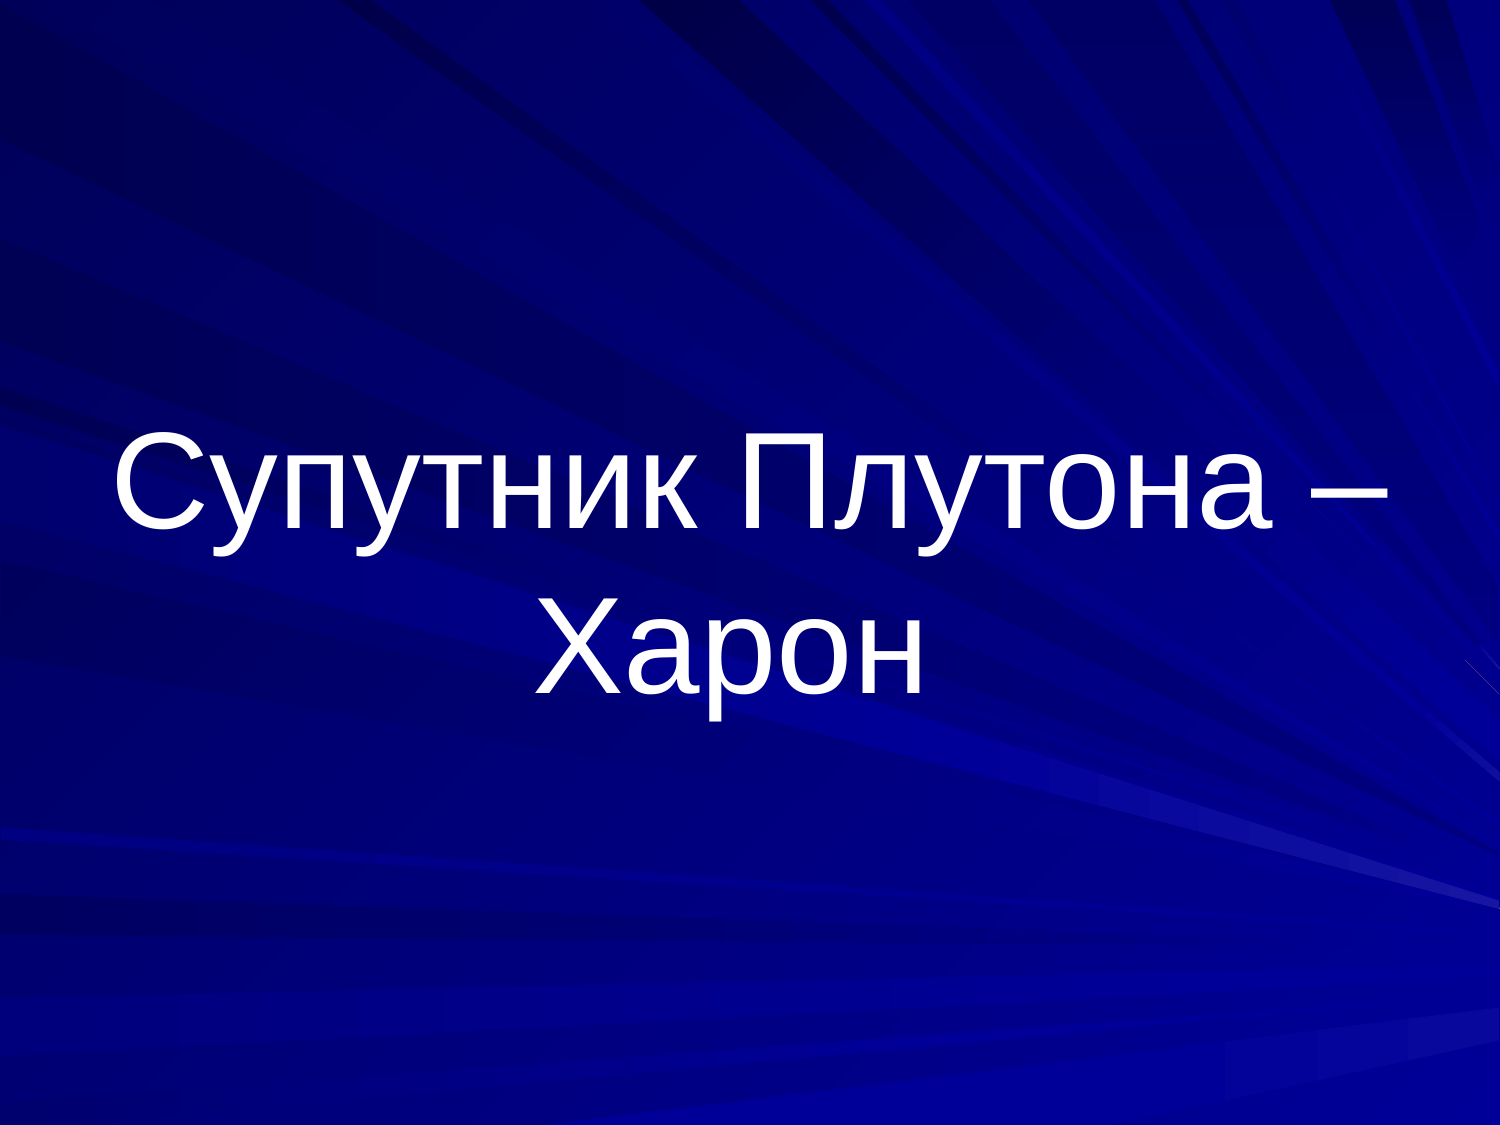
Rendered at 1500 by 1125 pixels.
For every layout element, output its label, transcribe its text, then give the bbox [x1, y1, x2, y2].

title Супутник Плутона – Харон [74, 45, 1426, 1067]
